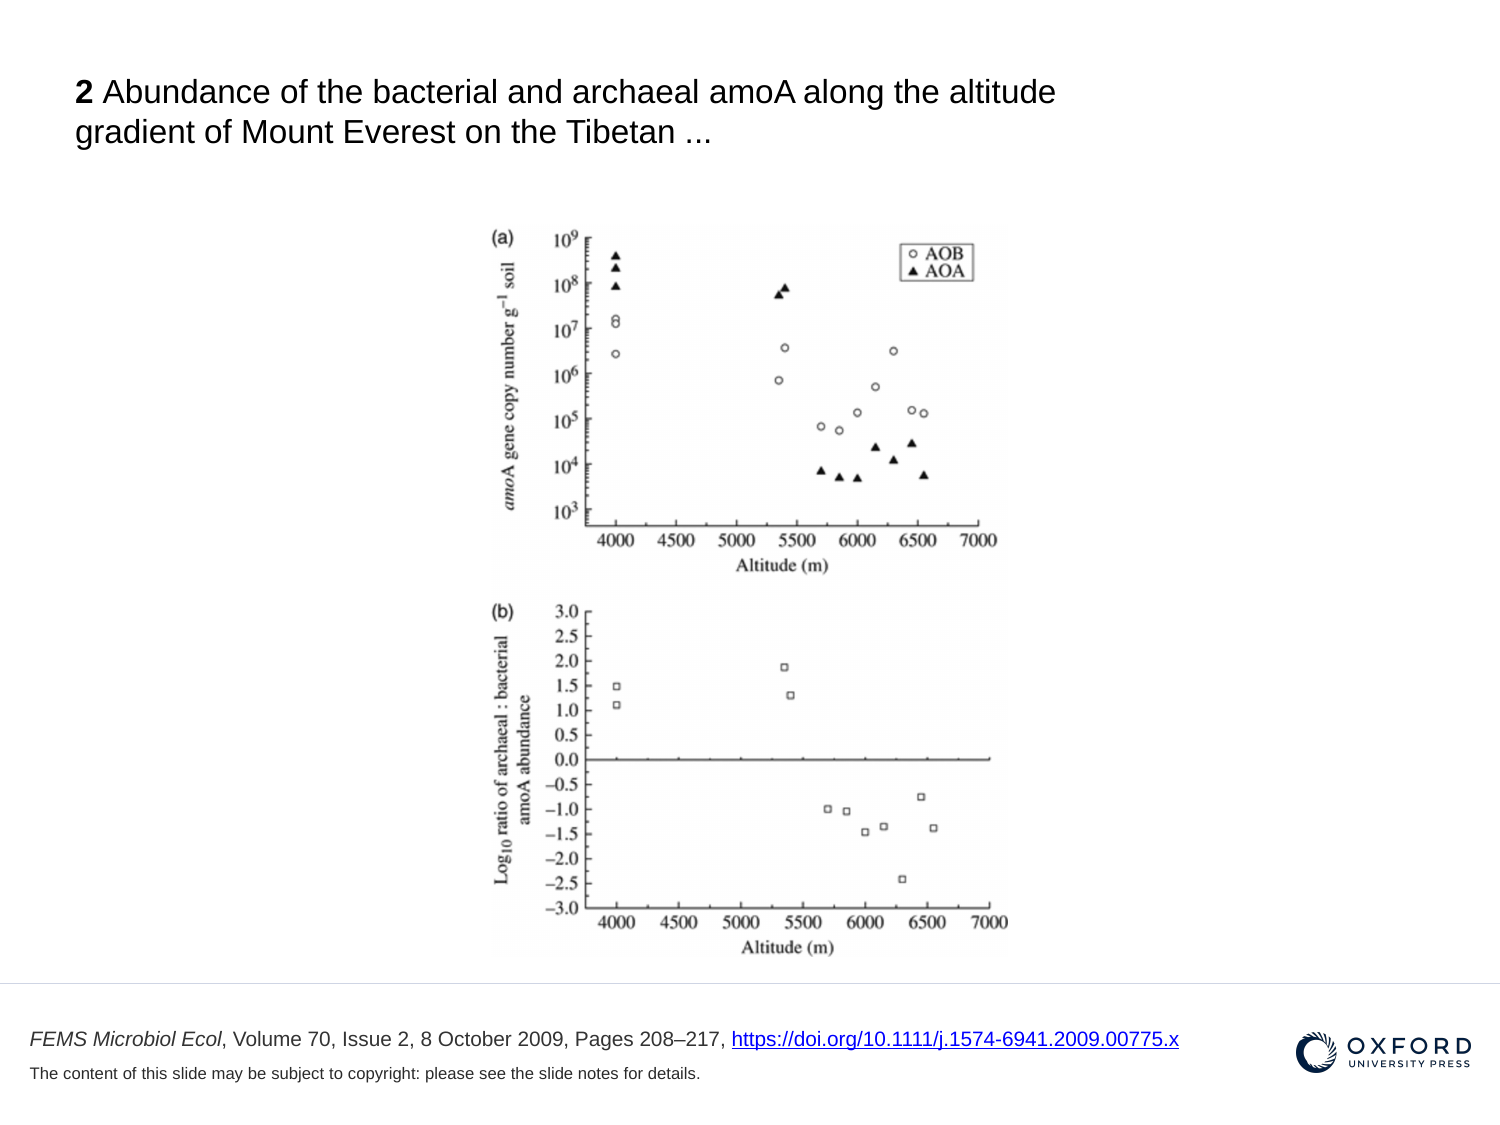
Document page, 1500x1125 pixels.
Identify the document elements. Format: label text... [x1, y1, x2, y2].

picture [491, 224, 1008, 957]
picture [1296, 1032, 1471, 1073]
title 2 Abundance of the bacterial and archaeal amoA along the altitude gradient of Mount Everest on the Tibetan ... [75, 69, 1078, 171]
footer FEMS Microbiol Ecol, Volume 70, Issue 2, 8 October 2009, Pages 208–217, https://doi.org/10.1111/j.1574-6941.2009.00775.x The content of this slide may be subject to copyright: please see the slide notes for details. [0, 983, 1260, 1125]
